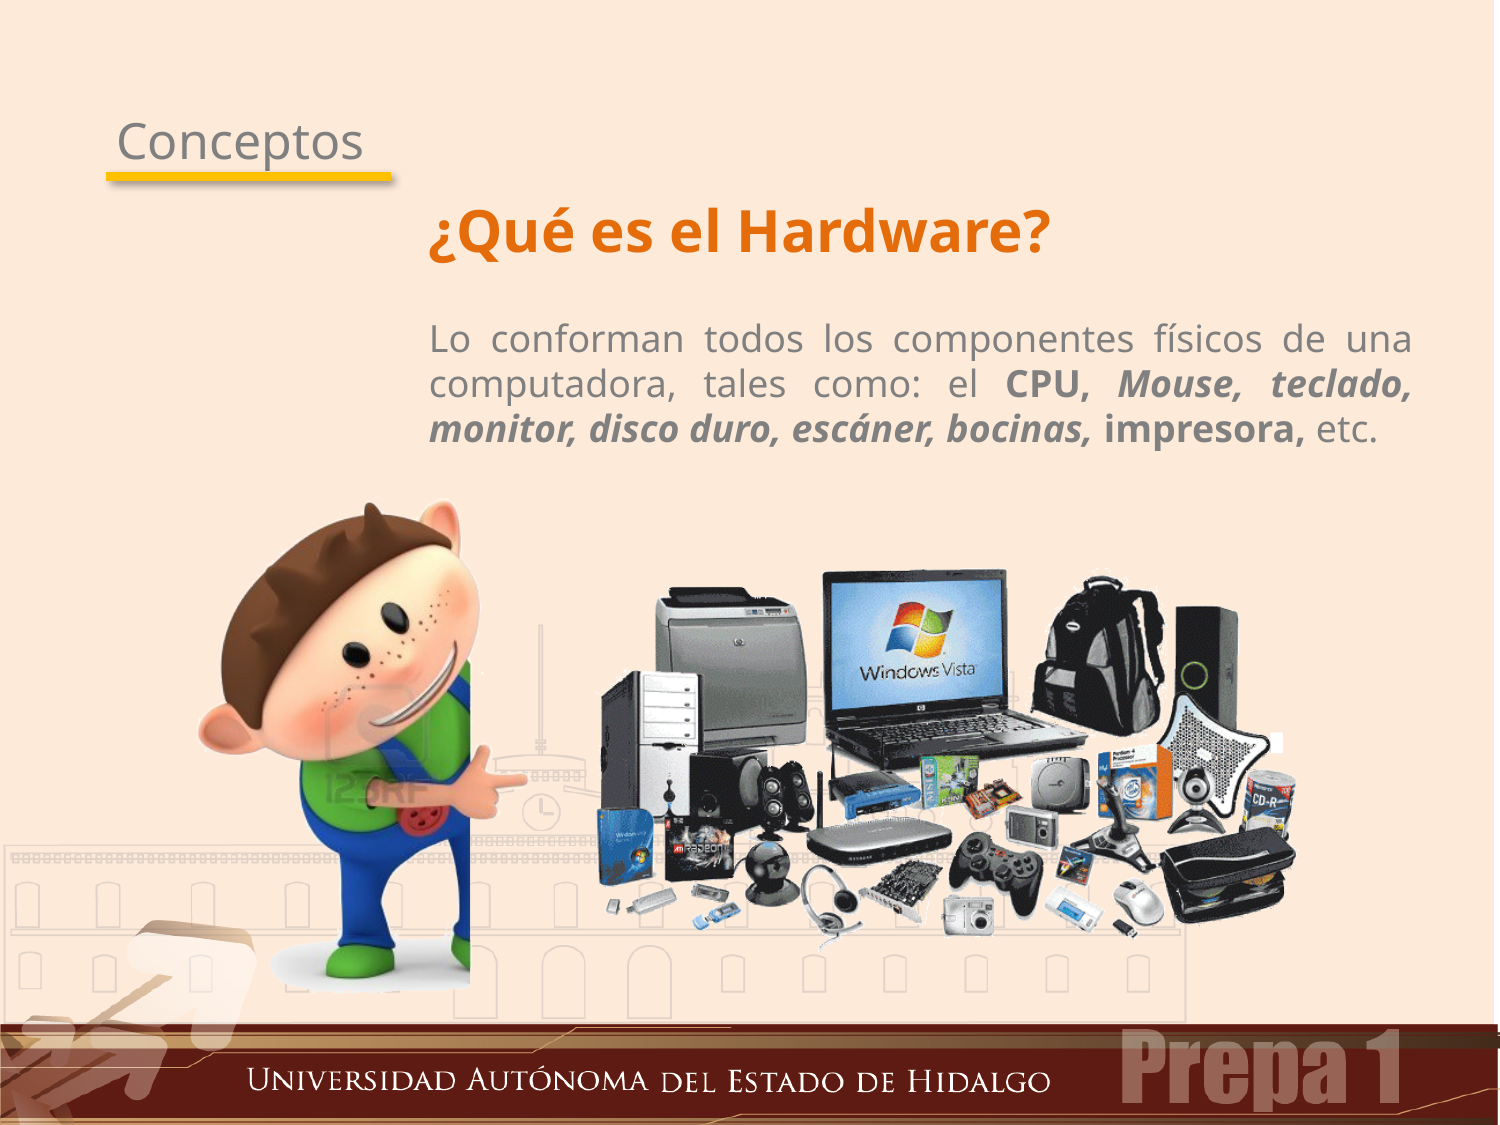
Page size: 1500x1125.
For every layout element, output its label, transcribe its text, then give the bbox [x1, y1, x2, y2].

text_box Conceptos [101, 102, 414, 178]
text_box ¿Qué es el Hardware? Lo conforman todos los componentes físicos de una computadora, tales como: el CPU, Mouse, teclado, monitor, disco duro, escáner, bocinas, impresora, etc. [414, 187, 1429, 457]
picture [0, 0, 1500, 1125]
